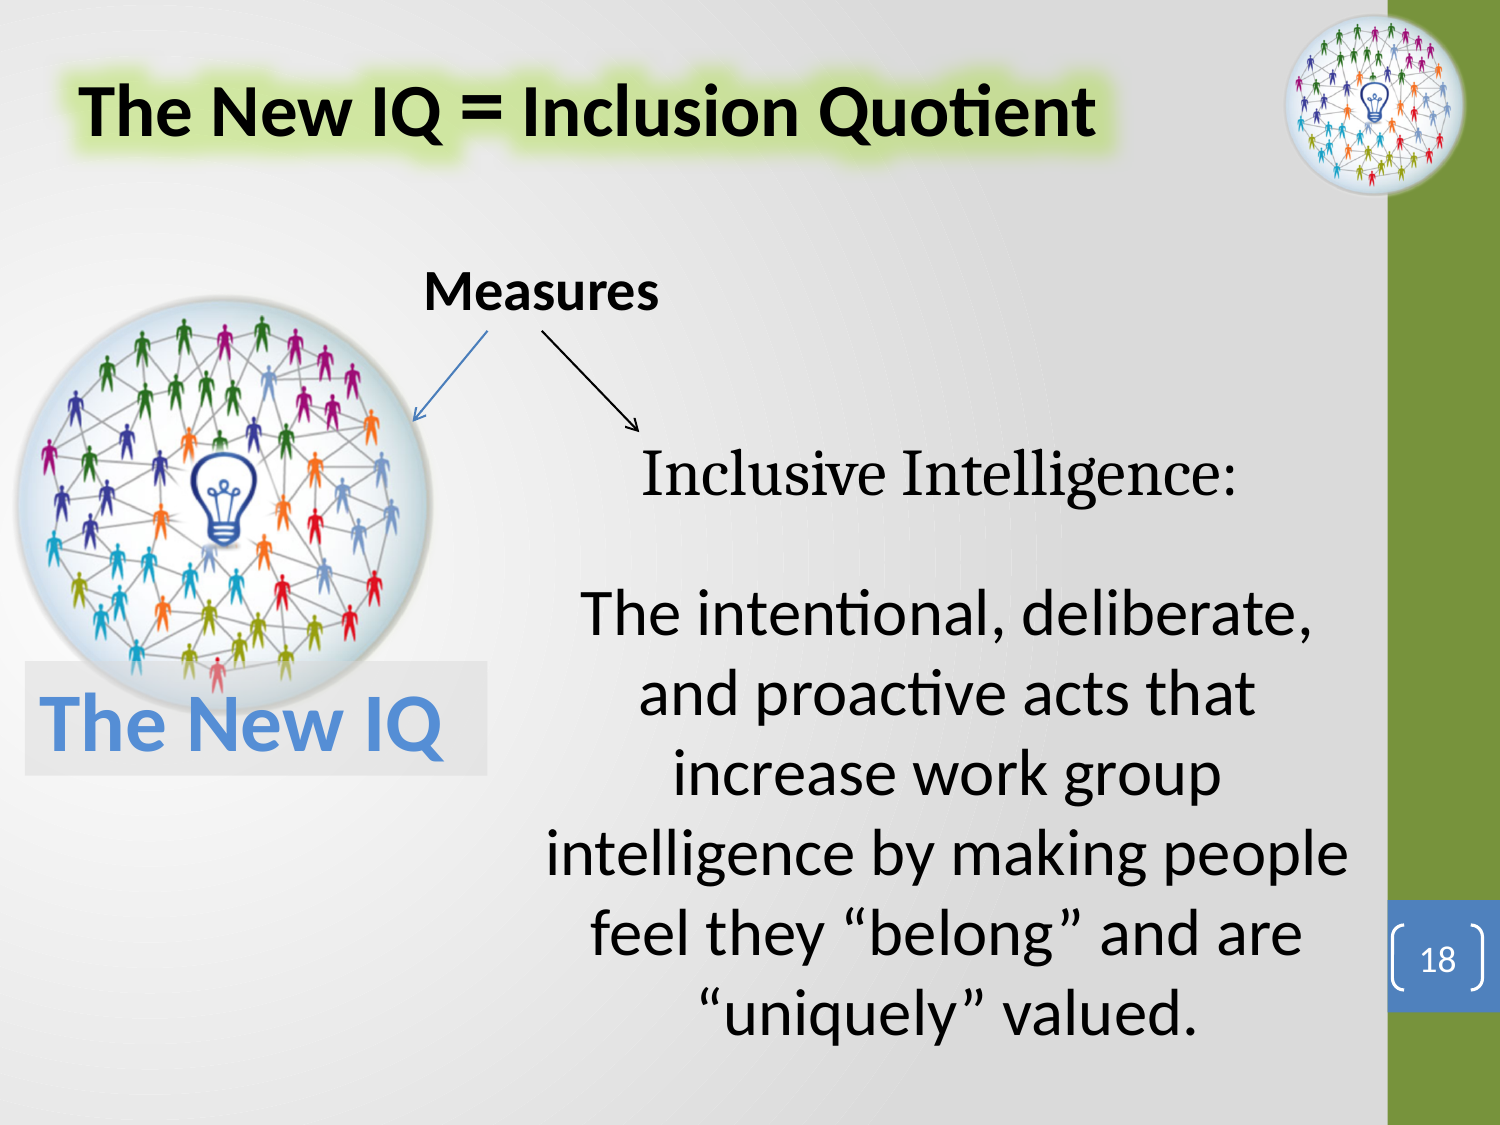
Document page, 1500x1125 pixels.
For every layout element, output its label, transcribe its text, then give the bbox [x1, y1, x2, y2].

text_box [541, 330, 640, 433]
text_box Inclusive Intelligence: The intentional, deliberate, and proactive acts that increase work group intelligence by making people feel they “belong” and are “uniquely” valued. [525, 421, 1371, 1125]
text_box The New IQ [24, 661, 488, 776]
picture [1280, 10, 1469, 200]
text_box Measures [304, 245, 780, 330]
text_box The New IQ = Inclusion Quotient [63, 37, 1312, 163]
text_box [411, 330, 488, 423]
slide_number 18 [1390, 923, 1485, 992]
picture [6, 286, 443, 726]
